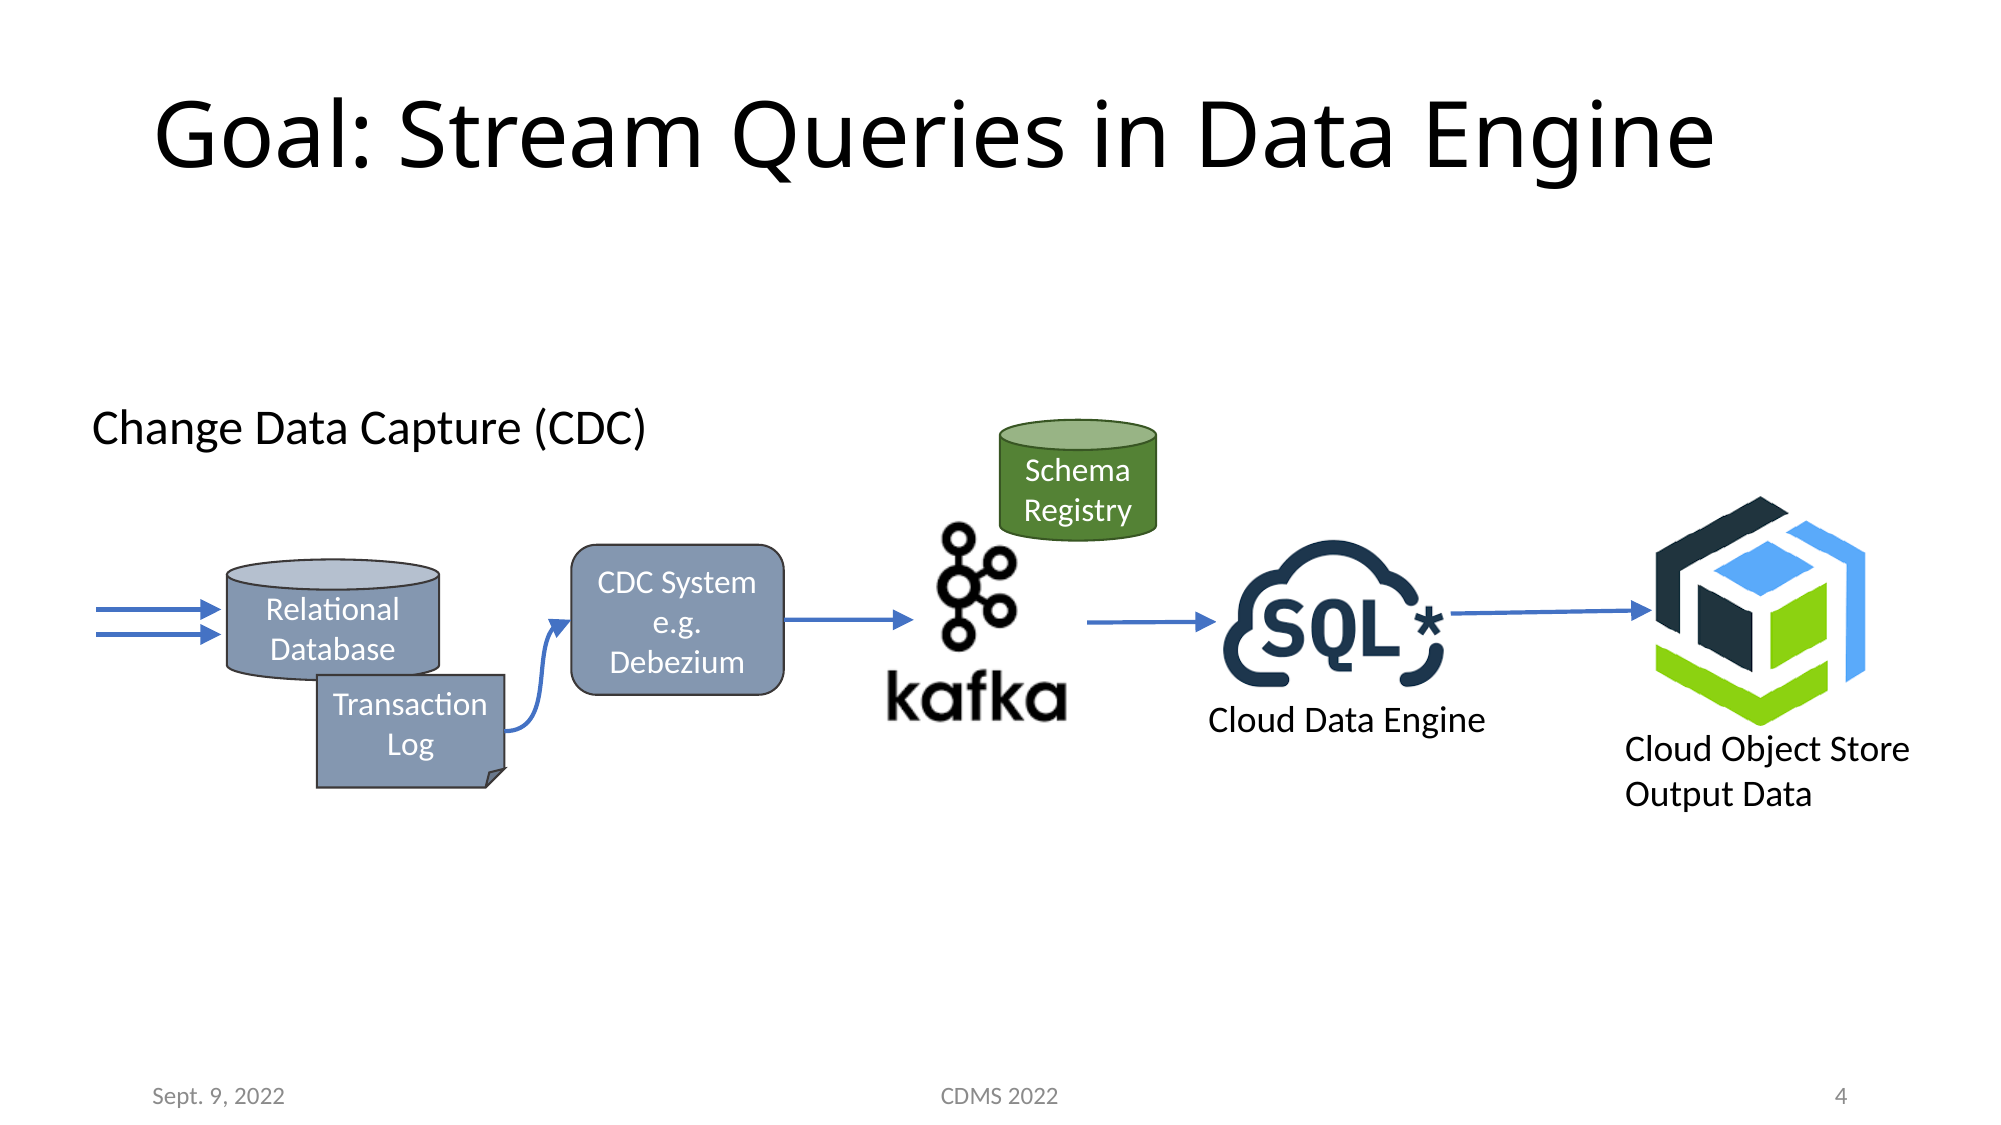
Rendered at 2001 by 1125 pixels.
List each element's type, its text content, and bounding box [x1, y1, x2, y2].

text_box Schema Registry [998, 418, 1158, 542]
footer CDMS 2022 [662, 1065, 1338, 1125]
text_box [1608, 495, 1928, 823]
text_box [1450, 610, 1608, 614]
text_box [504, 619, 572, 732]
text_box Relational Database [225, 558, 441, 682]
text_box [1191, 496, 1504, 748]
text_box Change Data Capture (CDC) [77, 387, 663, 463]
title Goal: Stream Queries in Data Engine [137, 50, 1863, 225]
picture [866, 501, 1087, 743]
slide_number 4 [1412, 1065, 1863, 1125]
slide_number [137, 1065, 588, 1125]
text_box Transaction Log [315, 673, 508, 789]
text_box CDC System e.g. Debezium [570, 543, 785, 696]
